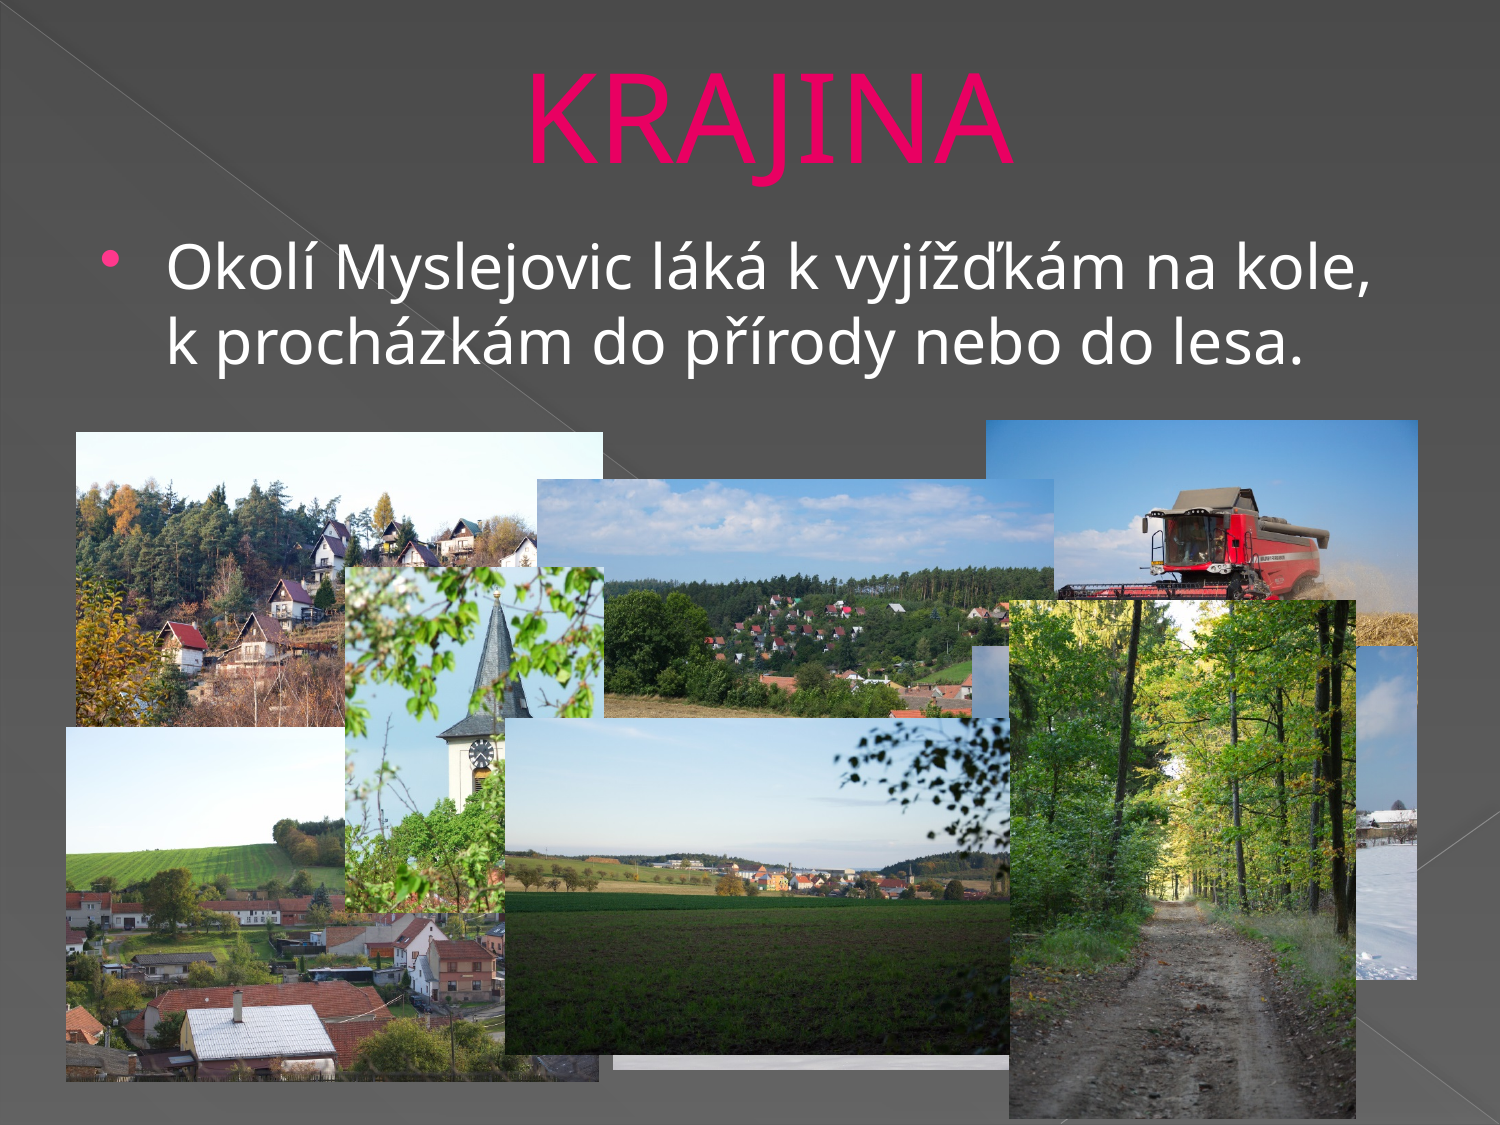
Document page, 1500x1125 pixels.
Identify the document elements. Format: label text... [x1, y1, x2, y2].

picture [66, 420, 1419, 1120]
list Okolí Myslejovic láká k vyjížďkám na kole, k procházkám do přírody nebo do lesa. [76, 219, 1427, 433]
title KRAJINA [53, 30, 1404, 197]
